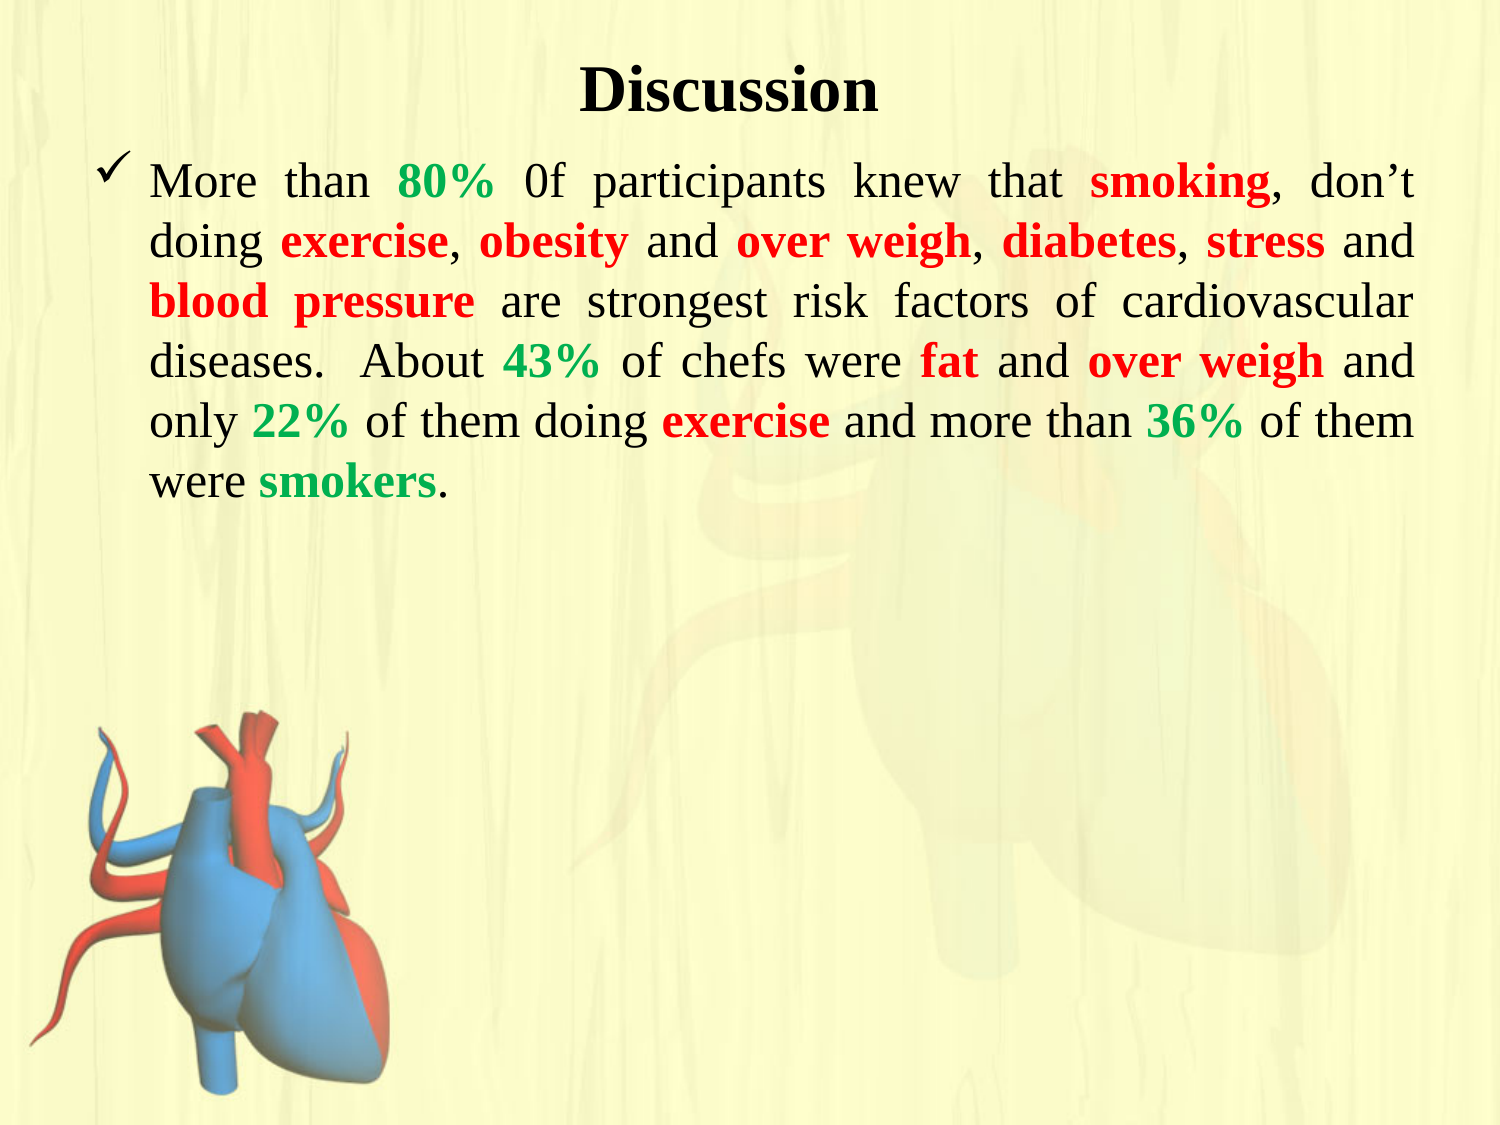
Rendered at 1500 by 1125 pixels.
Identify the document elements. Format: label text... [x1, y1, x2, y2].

list More than 80% 0f participants knew that smoking, don’t doing exercise, obesity and over weigh, diabetes, stress and blood pressure are strongest risk factors of cardiovascular diseases. About 43% of chefs were fat and over weigh and only 22% of them doing exercise and more than 36% of them were smokers. [77, 139, 1431, 1006]
picture [0, 0, 1500, 1125]
title Discussion [115, 35, 1360, 133]
